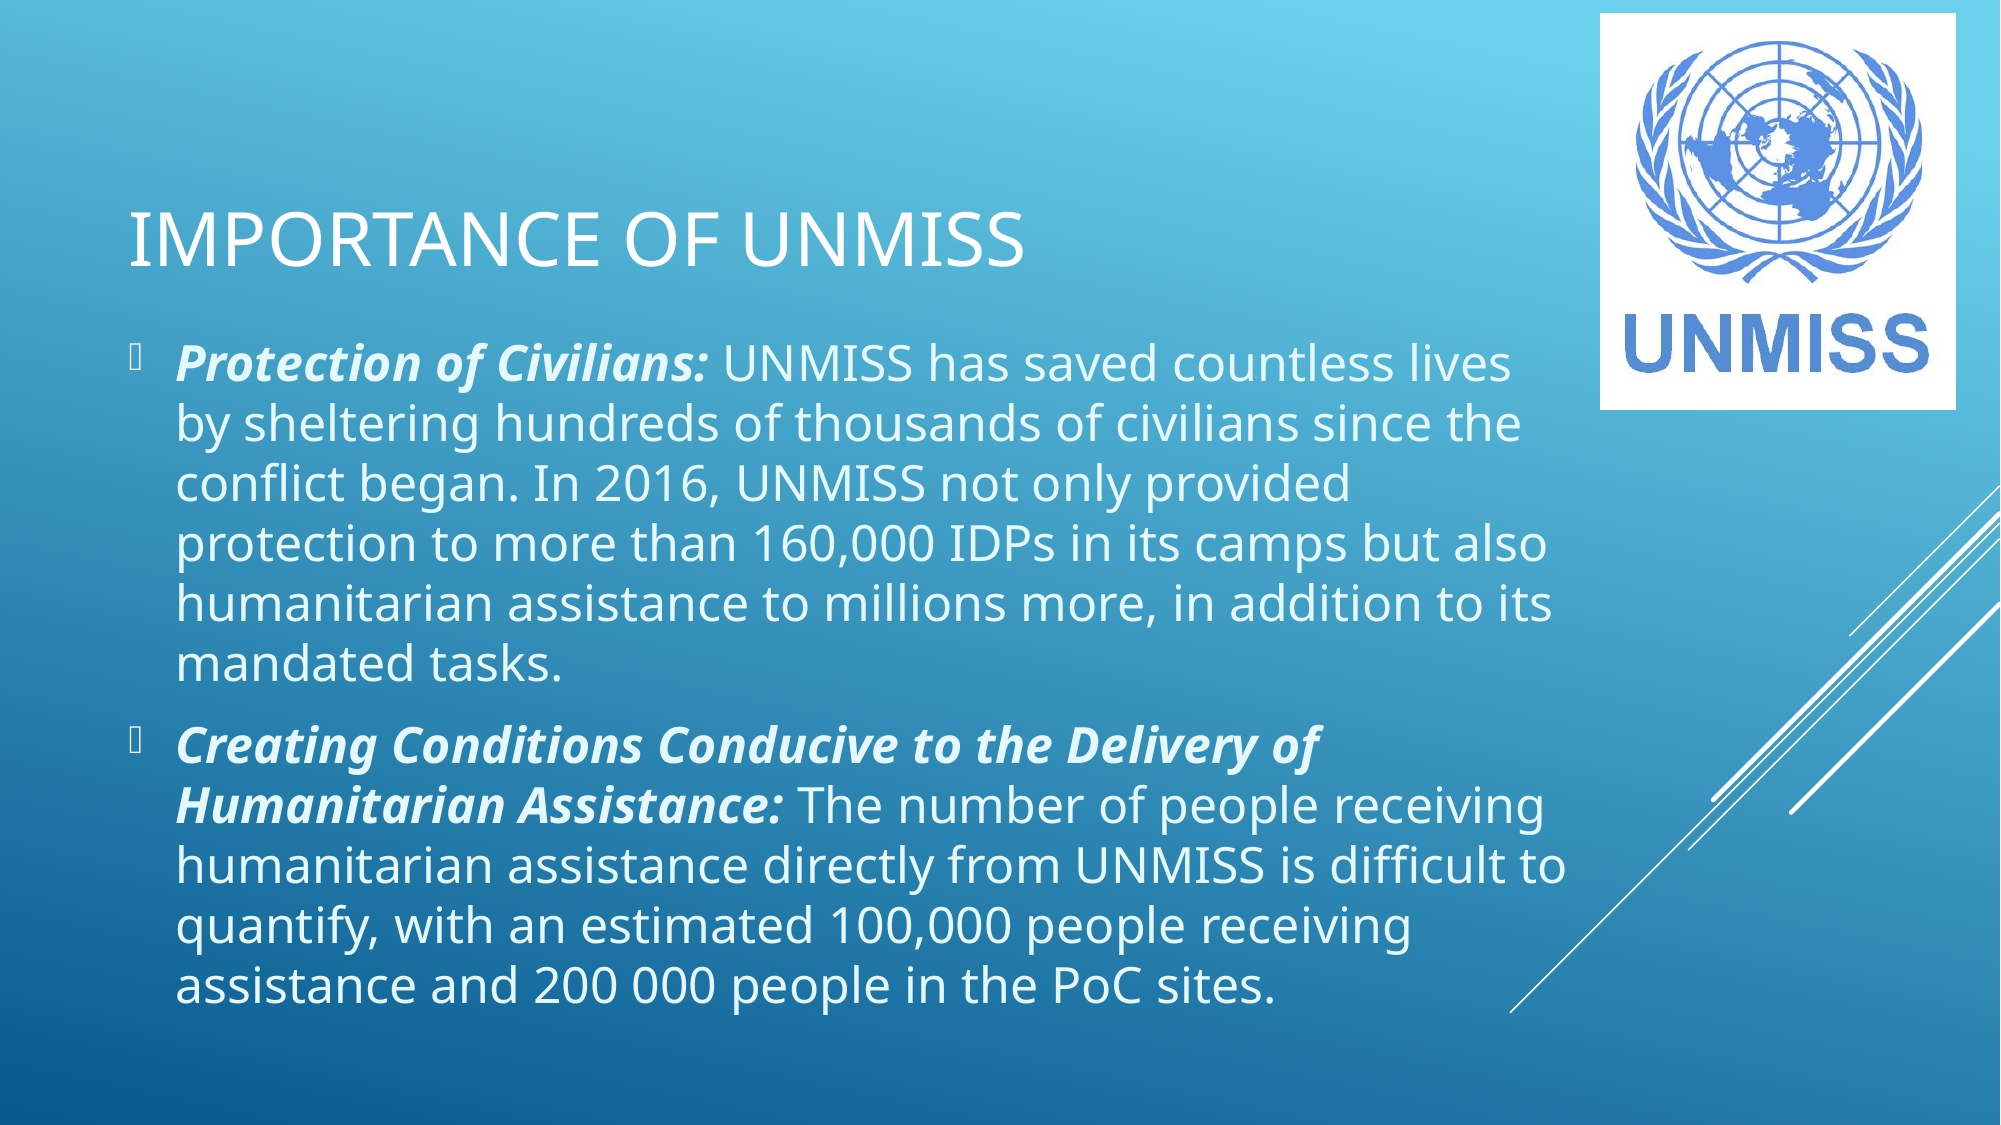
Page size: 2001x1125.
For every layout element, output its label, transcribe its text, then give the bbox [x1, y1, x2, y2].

title Importance of UNMISS [113, 112, 1514, 323]
list Protection of Civilians: UNMISS has saved countless lives by sheltering hundreds of thousands of civilians since the conflict began. In 2016, UNMISS not only provided protection to more than 160,000 IDPs in its camps but also humanitarian assistance to millions more, in addition to its mandated tasks. Creating Conditions Conducive to the Delivery of Humanitarian Assistance: The number of people receiving humanitarian assistance directly from UNMISS is difficult to quantify, with an estimated 100,000 people receiving assistance and 200 000 people in the PoC sites. [113, 323, 1585, 1061]
picture [1600, 13, 1956, 410]
